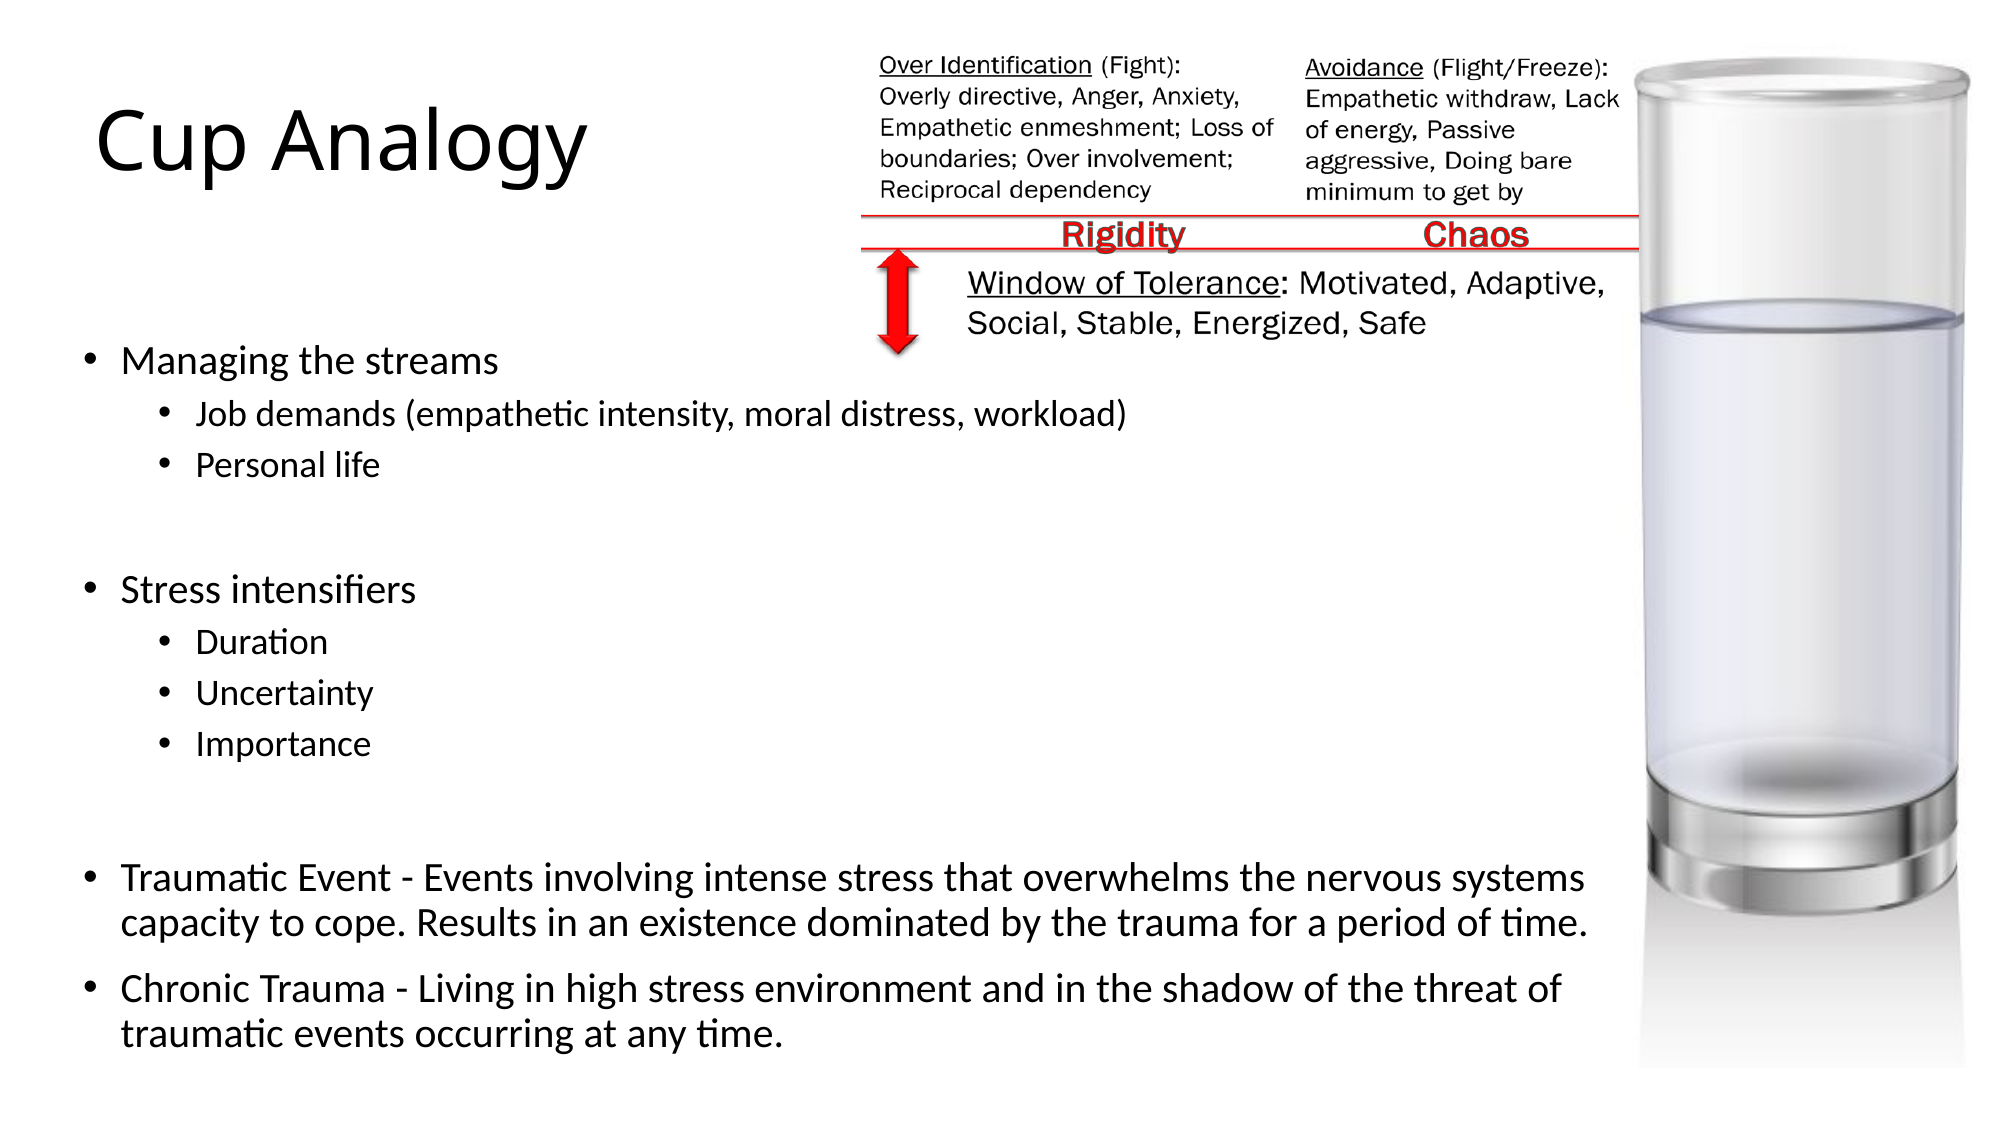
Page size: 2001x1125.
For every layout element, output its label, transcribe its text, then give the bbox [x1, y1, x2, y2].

title Cup Analogy [79, 43, 861, 244]
picture [861, 0, 1973, 1068]
list Managing the streams Job demands (empathetic intensity, moral distress, workload) Personal life Stress intensifiers Duration Uncertainty Importance Traumatic Event - Events involving intense stress that overwhelms the nervous systems capacity to cope. Results in an existence dominated by the trauma for a period of time. Chronic Trauma - Living in high stress environment and in the shadow of the threat of traumatic events occurring at any time. [68, 365, 1639, 1090]
